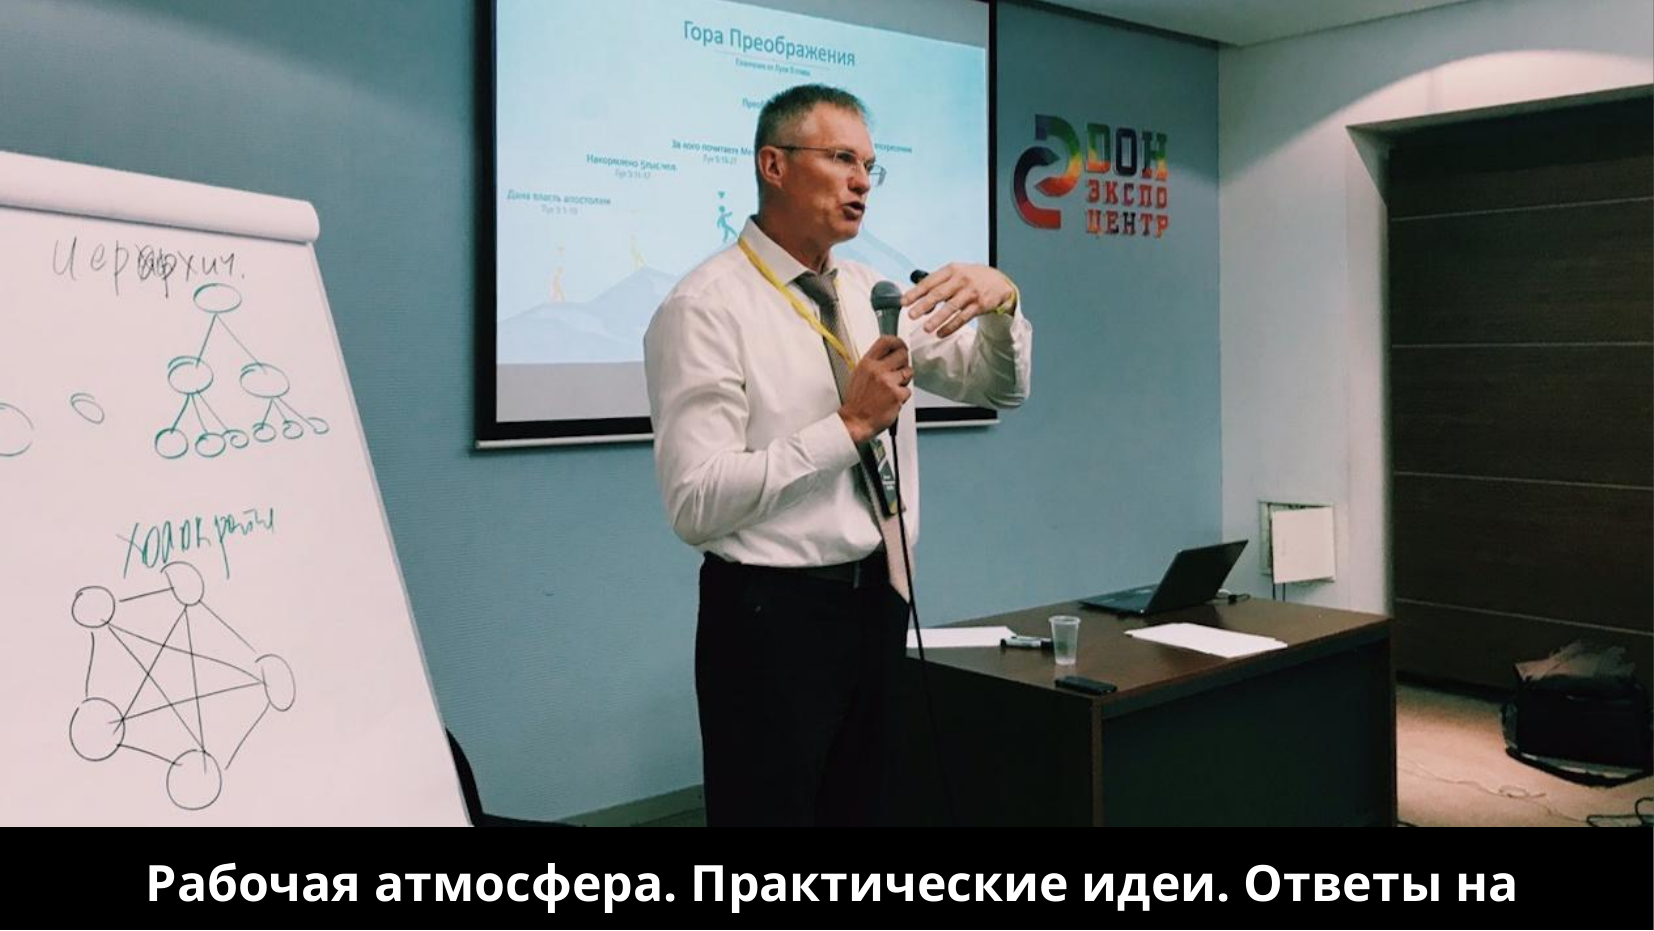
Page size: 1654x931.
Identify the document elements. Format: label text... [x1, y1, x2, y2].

picture [0, 0, 1654, 827]
text_box Рабочая атмосфера. Практические идеи. Ответы на вопросы [11, 844, 1654, 931]
